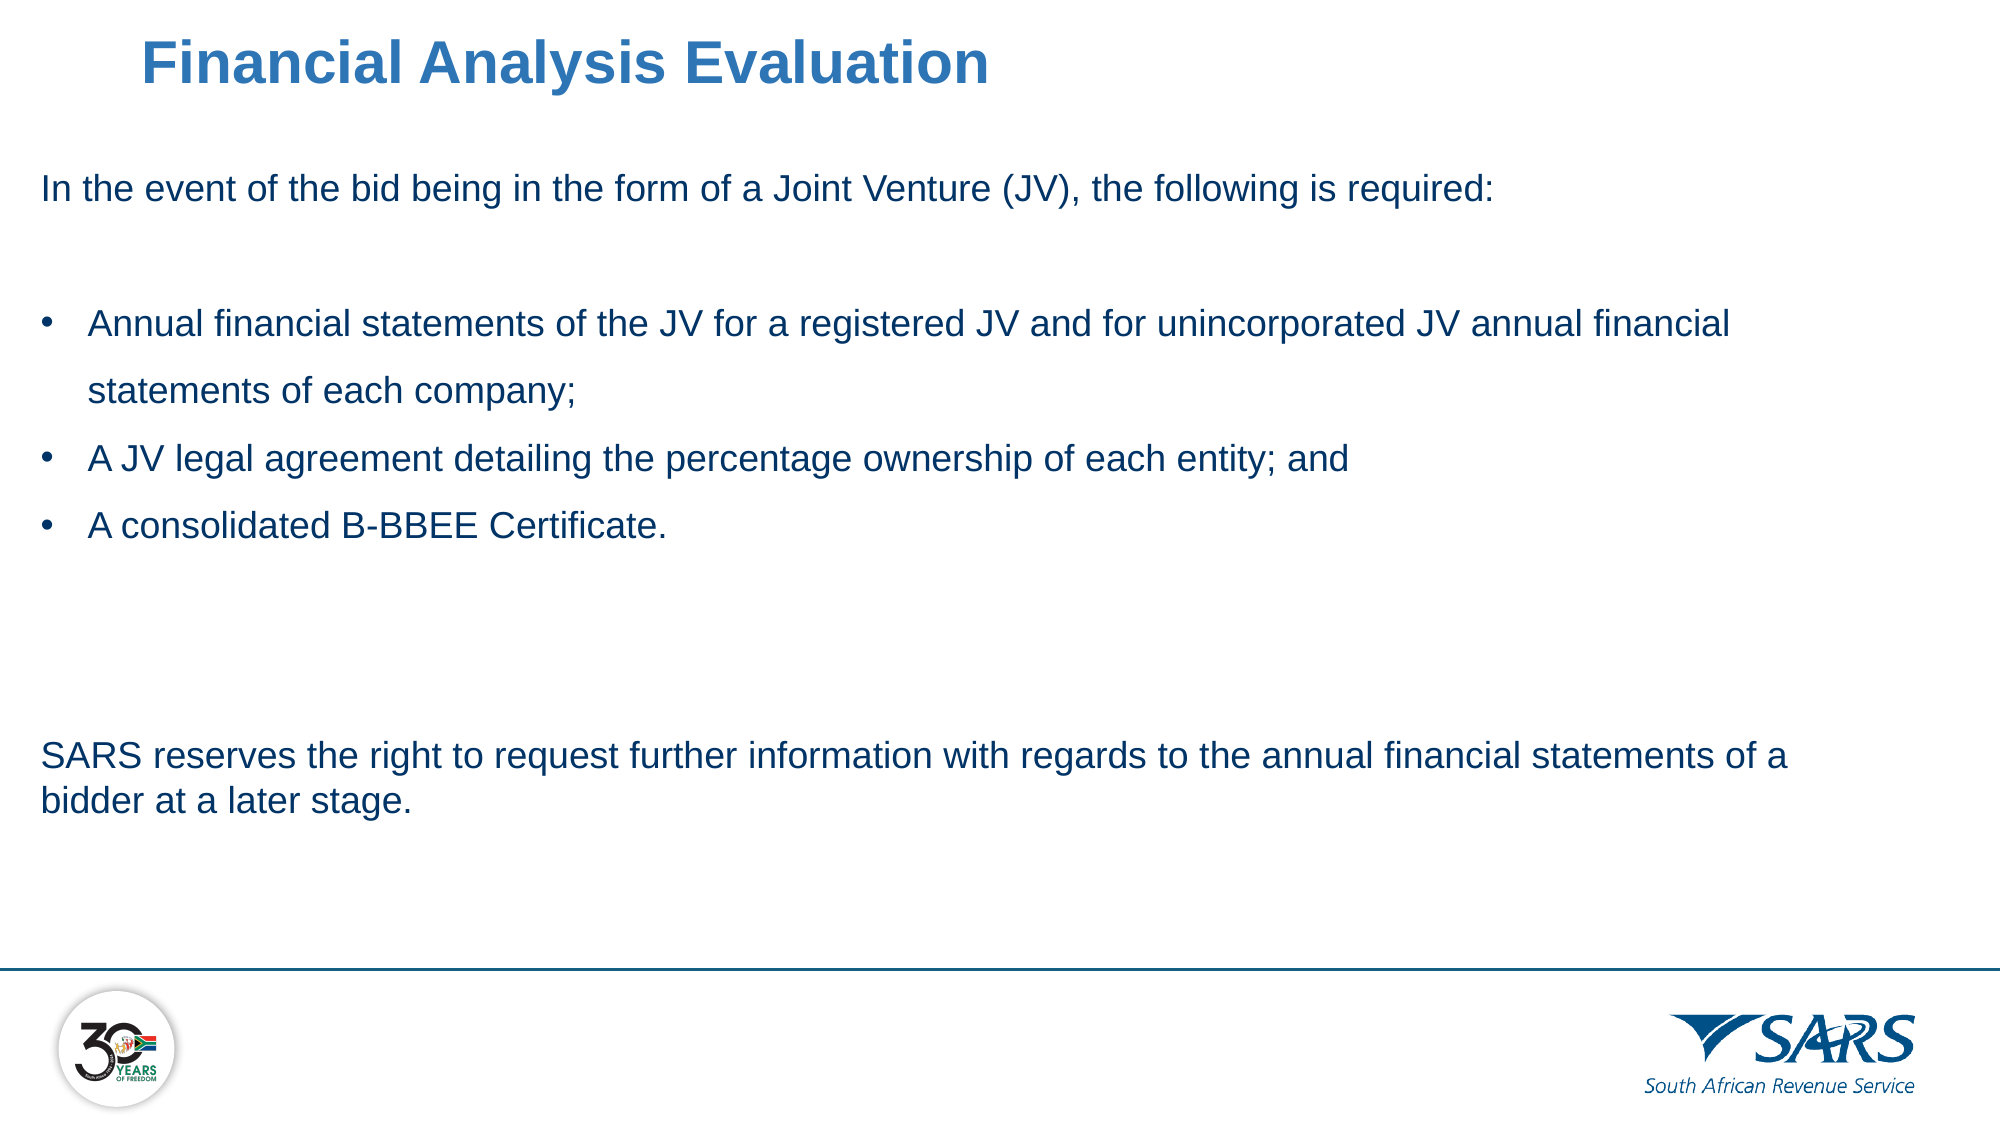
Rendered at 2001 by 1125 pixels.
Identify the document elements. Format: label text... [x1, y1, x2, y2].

text_box In the event of the bid being in the form of a Joint Venture (JV), the following is required: Annual financial statements of the JV for a registered JV and for unincorporated JV annual financial statements of each company; A JV legal agreement detailing the percentage ownership of each entity; and A consolidated B-BBEE Certificate. SARS reserves the right to request further information with regards to the annual financial statements of a bidder at a later stage. [25, 134, 1895, 829]
title Financial Analysis Evaluation [127, 24, 1863, 134]
picture [1616, 982, 1942, 1122]
